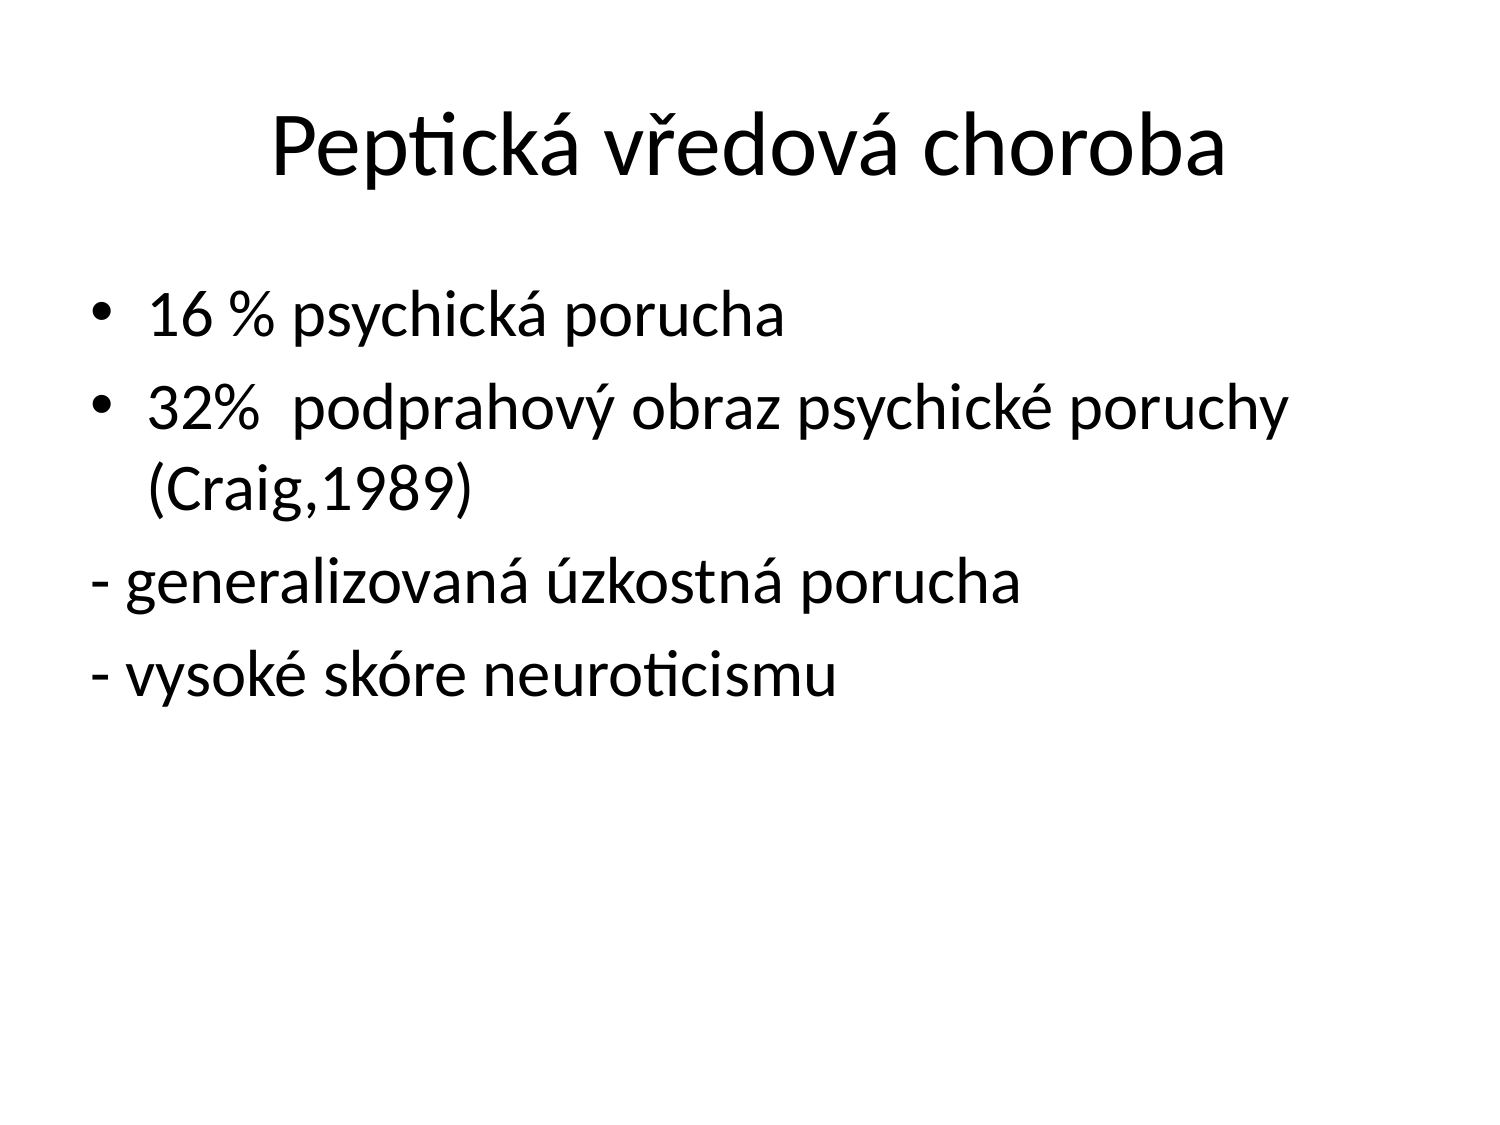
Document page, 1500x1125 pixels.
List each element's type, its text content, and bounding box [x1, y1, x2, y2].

list 16 % psychická porucha 32% podprahový obraz psychické poruchy (Craig,1989) - generalizovaná úzkostná porucha - vysoké skóre neuroticismu [75, 262, 1425, 1005]
title Peptická vředová choroba [75, 45, 1425, 233]
